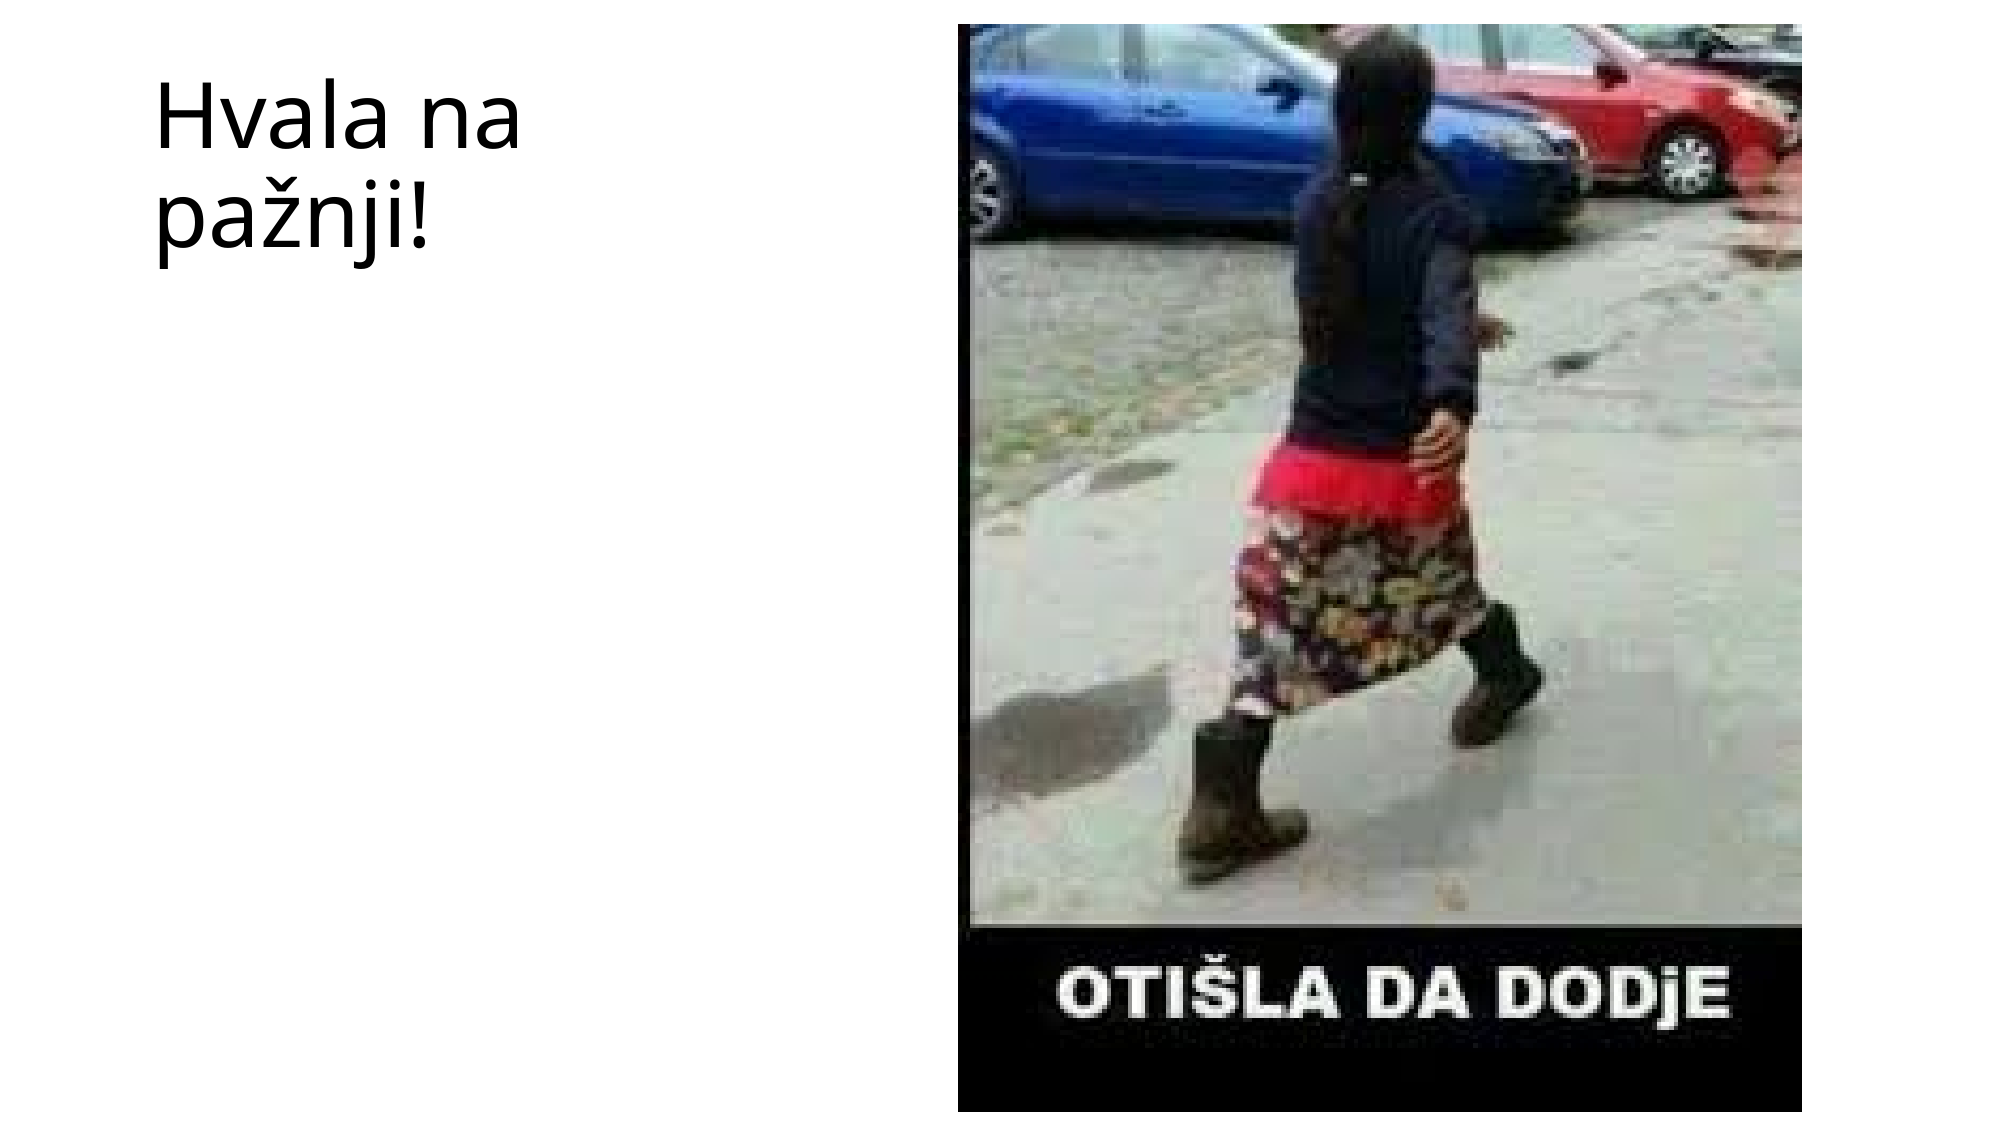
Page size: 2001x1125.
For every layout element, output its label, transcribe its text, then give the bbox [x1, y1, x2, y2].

title Hvala na pažnji! [137, 59, 819, 278]
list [958, 24, 1802, 1112]
